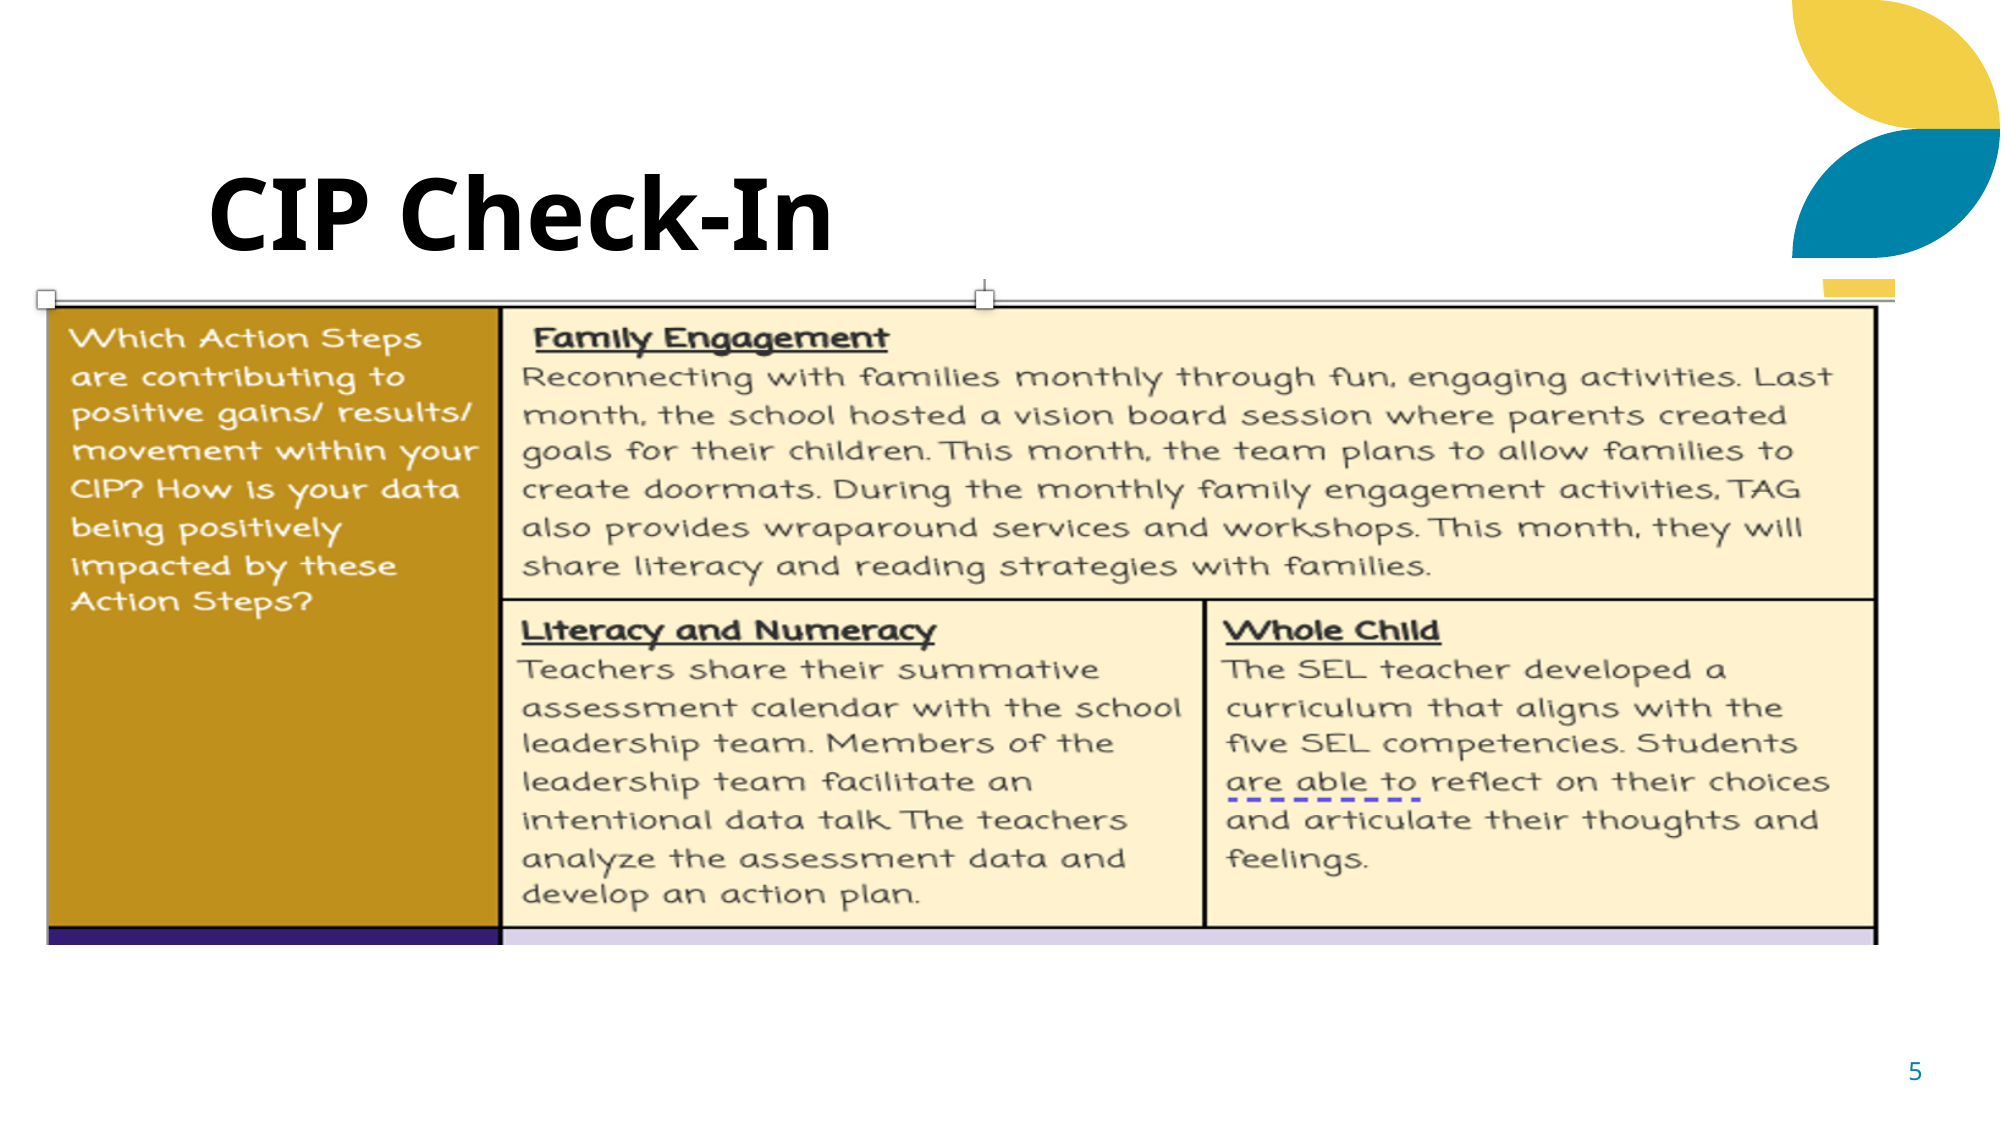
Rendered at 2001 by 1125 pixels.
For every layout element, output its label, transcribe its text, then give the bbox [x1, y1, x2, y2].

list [32, 279, 1895, 945]
title CIP Check-In [191, 62, 1796, 279]
slide_number 5 [1665, 1042, 1938, 1103]
